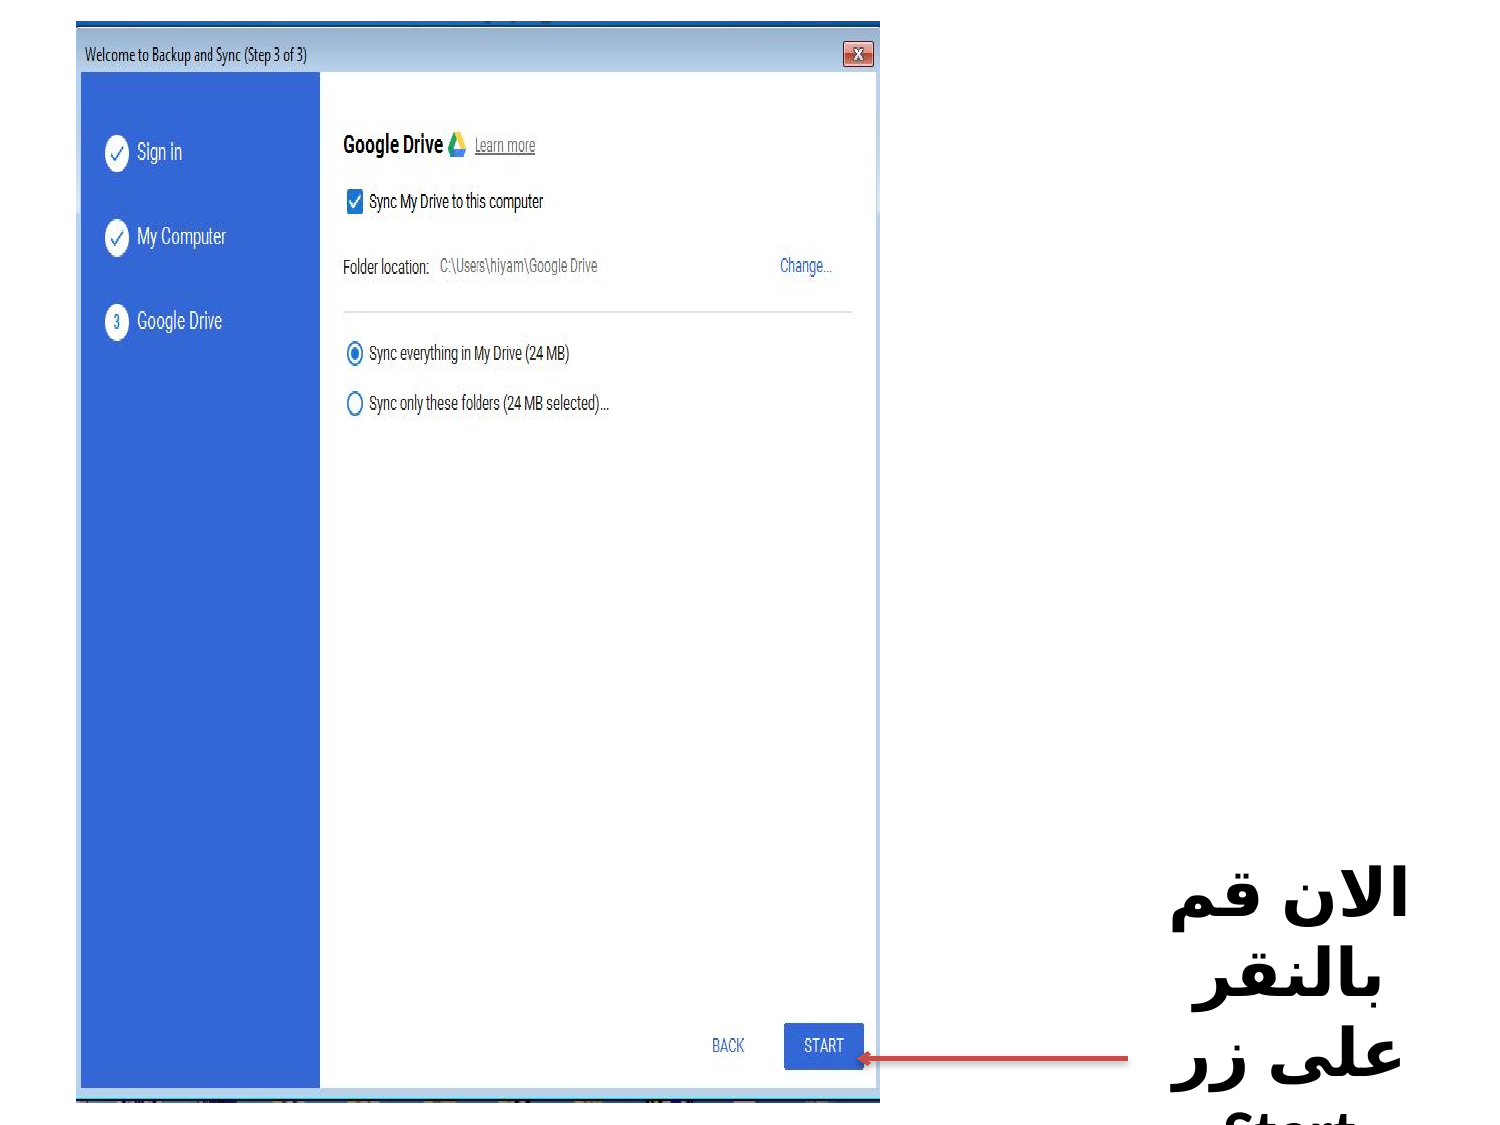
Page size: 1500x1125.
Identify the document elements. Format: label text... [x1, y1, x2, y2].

picture [76, 21, 881, 1104]
subtitle الان قم بالنقر على زر Start [1139, 842, 1441, 1125]
